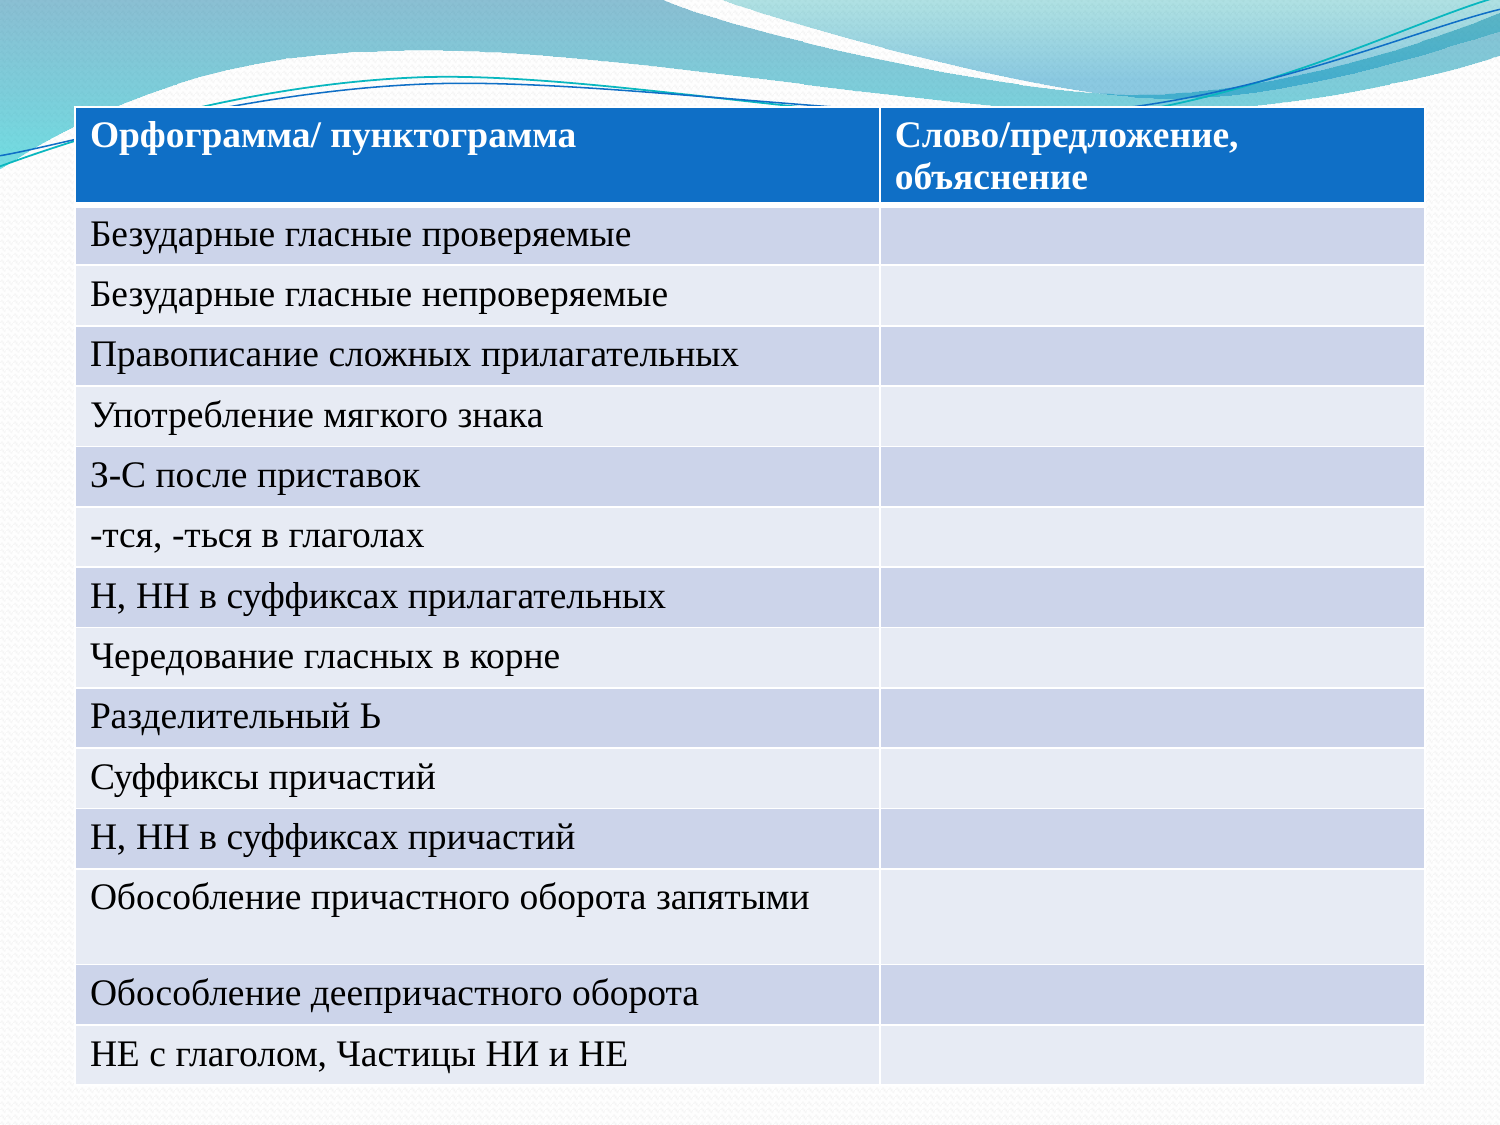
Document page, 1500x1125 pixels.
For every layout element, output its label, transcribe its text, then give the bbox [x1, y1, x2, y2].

table_cell Обособление причастного оборота запятыми [76, 870, 879, 964]
table_cell Безударные гласные проверяемые [76, 208, 879, 264]
table_cell [881, 387, 1424, 446]
table_cell [881, 327, 1424, 385]
table_cell Н, НН в суффиксах прилагательных [76, 568, 879, 627]
table_header Слово/предложение, объяснение [881, 108, 1424, 202]
table_cell Безударные гласные непроверяемые [76, 266, 879, 325]
table_cell [881, 749, 1424, 808]
table_cell [881, 965, 1424, 1024]
table_cell Употребление мягкого знака [76, 387, 879, 446]
table_cell [881, 447, 1424, 506]
table_cell [881, 1026, 1424, 1084]
table_cell [881, 870, 1424, 964]
table_cell -тся, -ться в глаголах [76, 508, 879, 566]
table_cell [881, 508, 1424, 566]
table_cell Чередование гласных в корне [76, 628, 879, 687]
table_cell [881, 266, 1424, 325]
table_cell Правописание сложных прилагательных [76, 327, 879, 385]
table_cell [881, 568, 1424, 627]
table_cell Обособление деепричастного оборота [76, 965, 879, 1024]
table_cell Суффиксы причастий [76, 749, 879, 808]
table_header Орфограмма/ пунктограмма [76, 108, 879, 202]
table_cell З-С после приставок [76, 447, 879, 506]
table_cell Н, НН в суффиксах причастий [76, 809, 879, 868]
table_cell [881, 689, 1424, 747]
table_cell [881, 809, 1424, 868]
table_cell [881, 628, 1424, 687]
table_cell Разделительный Ь [76, 689, 879, 747]
table_cell НЕ с глаголом, Частицы НИ и НЕ [76, 1026, 879, 1084]
table_cell [881, 208, 1424, 264]
